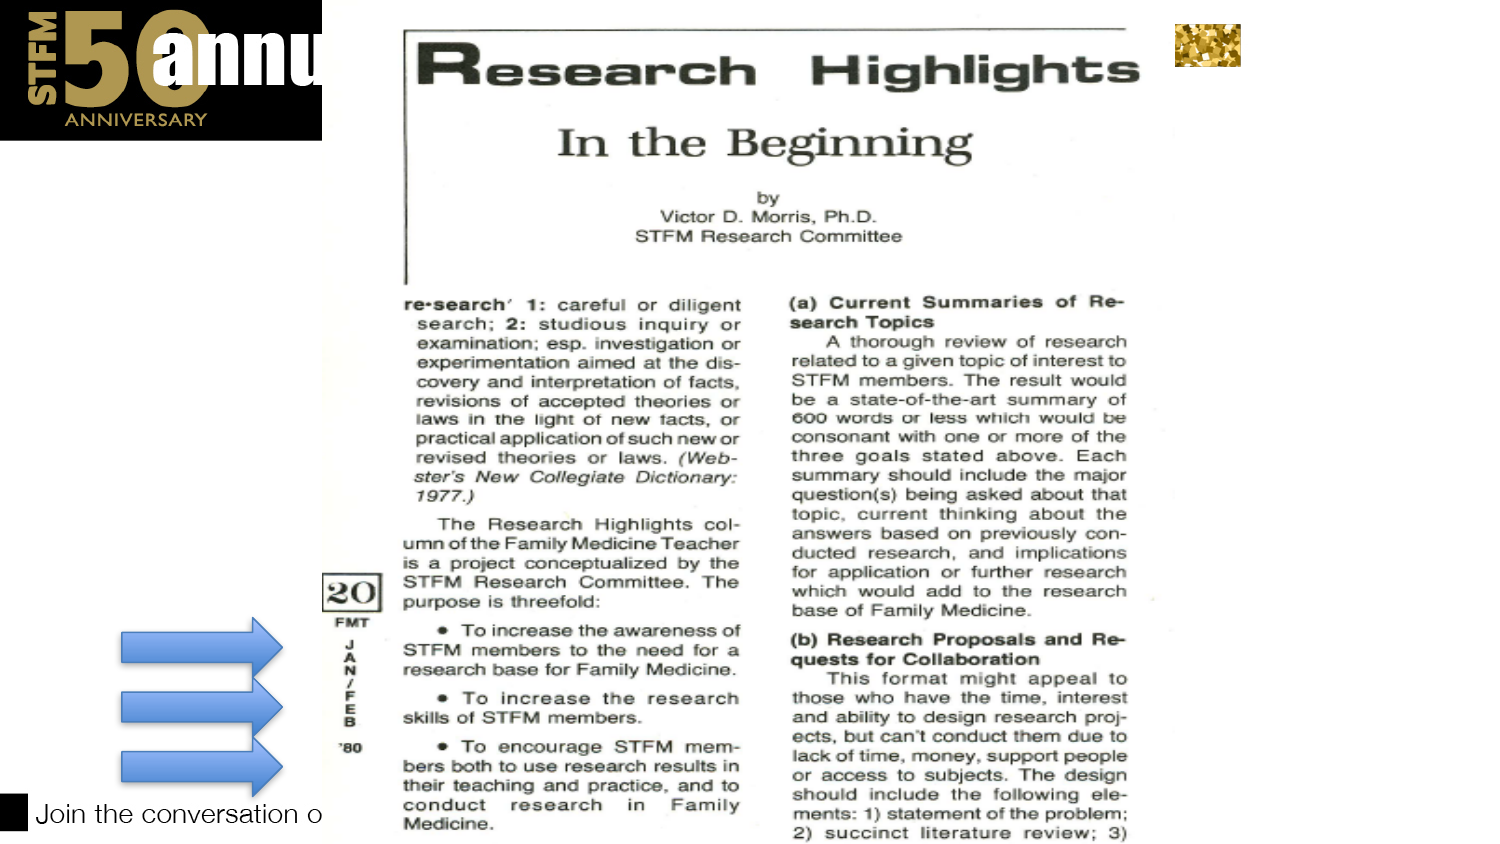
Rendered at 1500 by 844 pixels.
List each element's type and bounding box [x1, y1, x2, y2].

text_box [121, 736, 283, 798]
text_box [121, 676, 283, 737]
text_box [121, 616, 283, 677]
picture [0, 0, 1500, 844]
